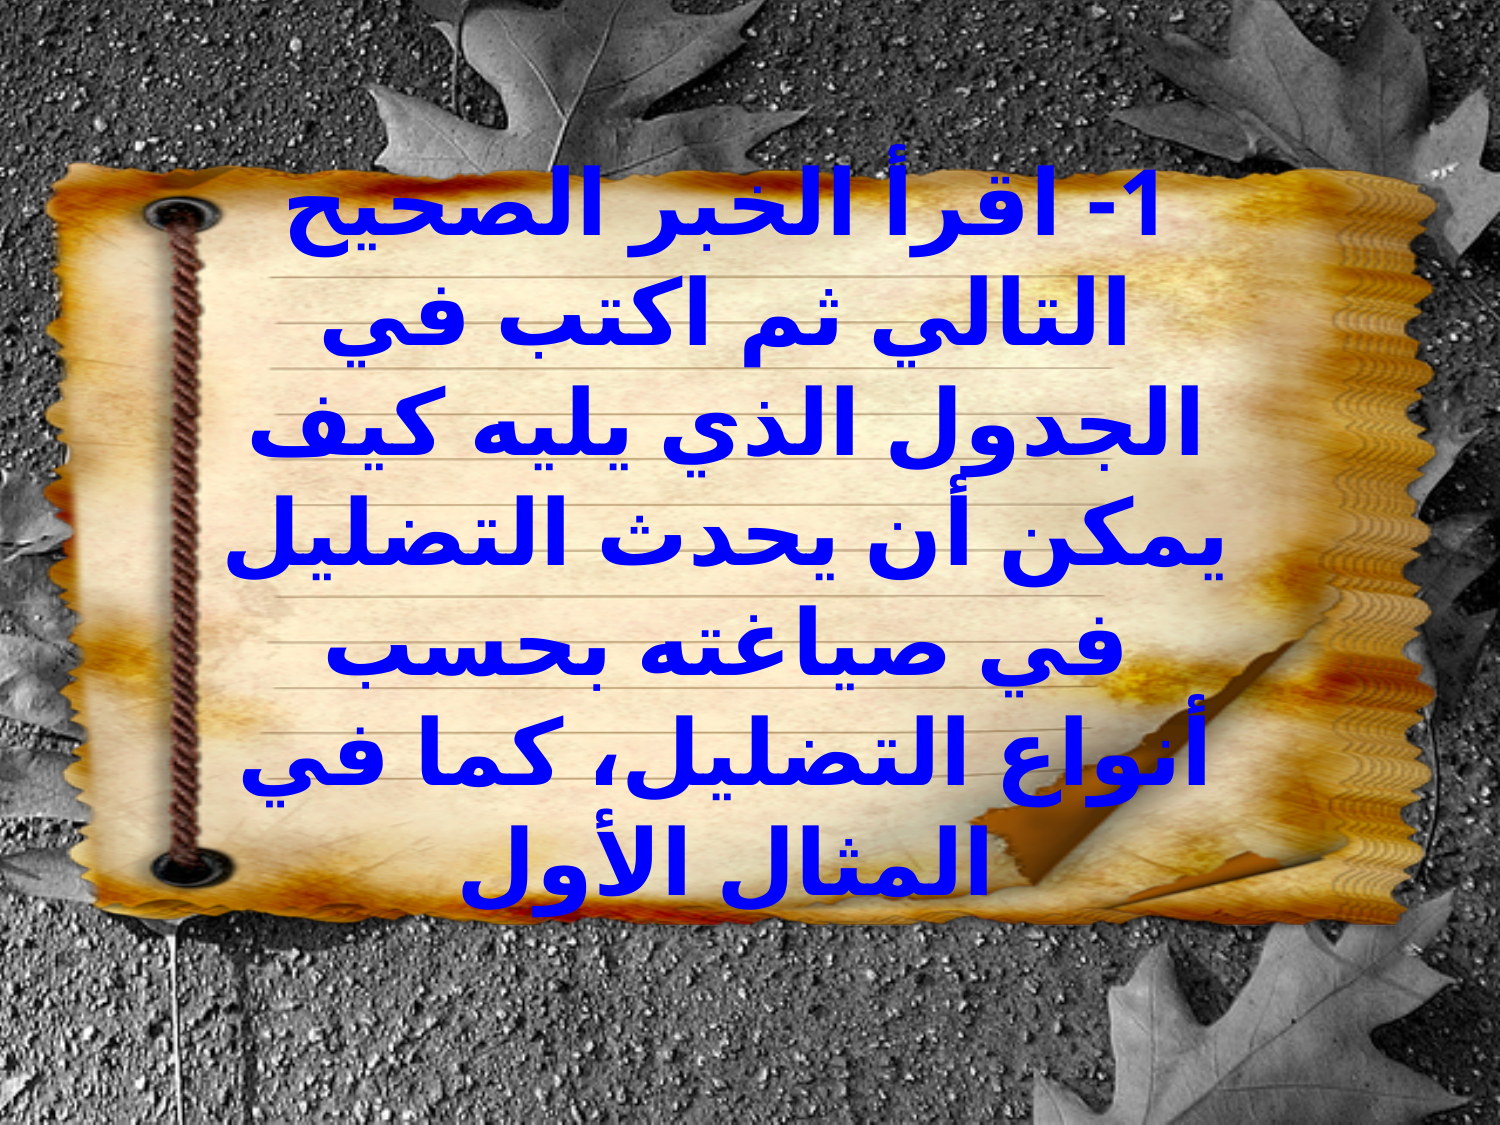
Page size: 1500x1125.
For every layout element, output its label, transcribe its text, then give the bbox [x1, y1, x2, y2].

picture [0, 0, 1500, 1125]
text_box 1- اقرأ الخبر الصحيح التالي ثم اكتب في الجدول الذي يليه كيف يمكن أن يحدث التضليل في صياغته بحسب أنواع التضليل، كما في المثال الأول [206, 136, 1247, 159]
